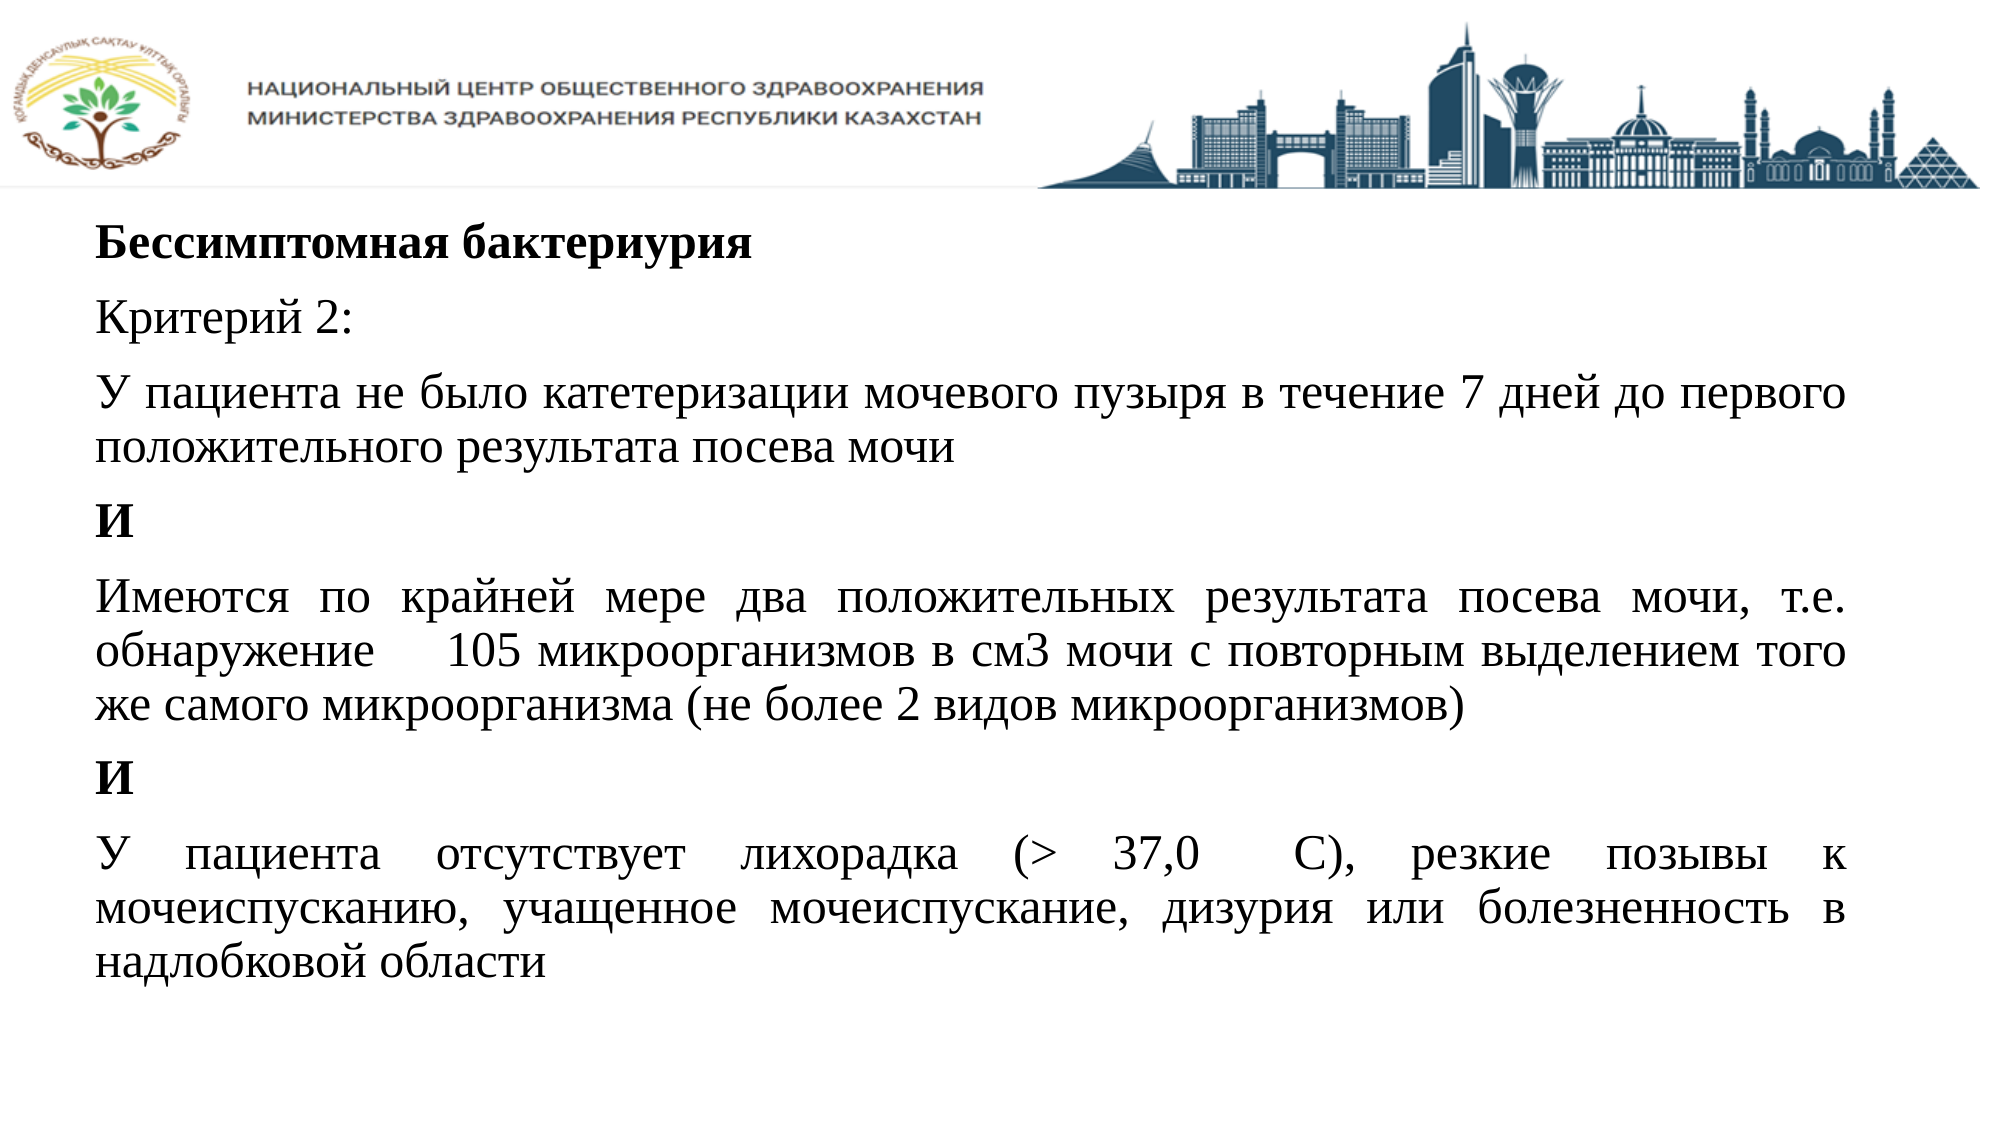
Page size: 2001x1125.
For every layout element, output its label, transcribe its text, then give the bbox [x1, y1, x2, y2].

list Бессимптомная бактериурия Критерий 2: У пациента не было катетеризации мочевого пузыря в течение 7 дней до первого положительного результата посева мочи И Имеются по крайней мере два положительных результата посева мочи, т.е. обнаружение  105 микроорганизмов в см3 мочи с повторным выделением того же самого микроорганизма (не более 2 видов микроорганизмов) И У пациента отсутствует лихорадка (> 37,0 С), резкие позывы к мочеиспусканию, учащенное мочеиспускание, дизурия или болезненность в надлобковой области [80, 209, 1863, 1014]
picture [0, 21, 1980, 209]
